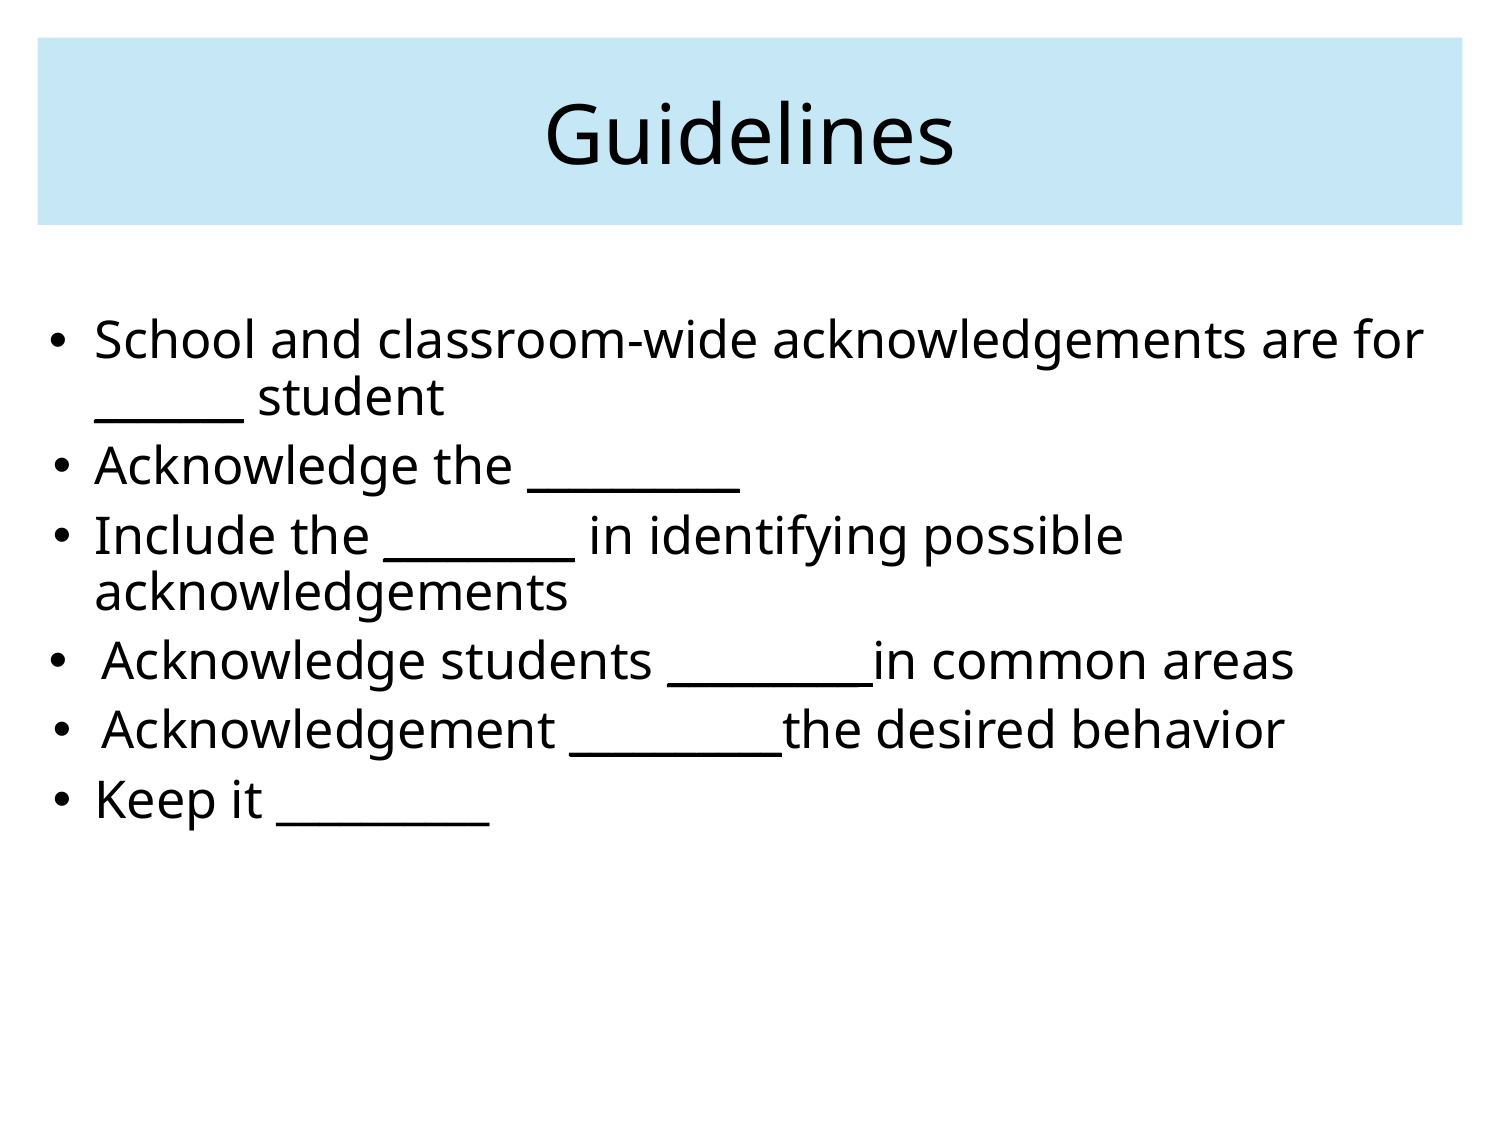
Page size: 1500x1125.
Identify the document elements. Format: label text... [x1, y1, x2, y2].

title Guidelines [37, 37, 1463, 225]
list School and classroom-wide acknowledgements are for _______ student Acknowledge the __________ Include the _________ in identifying possible acknowledgements Acknowledge students _________ in common areas Acknowledgement __________the desired behavior Keep it __________ [30, 306, 1500, 1057]
